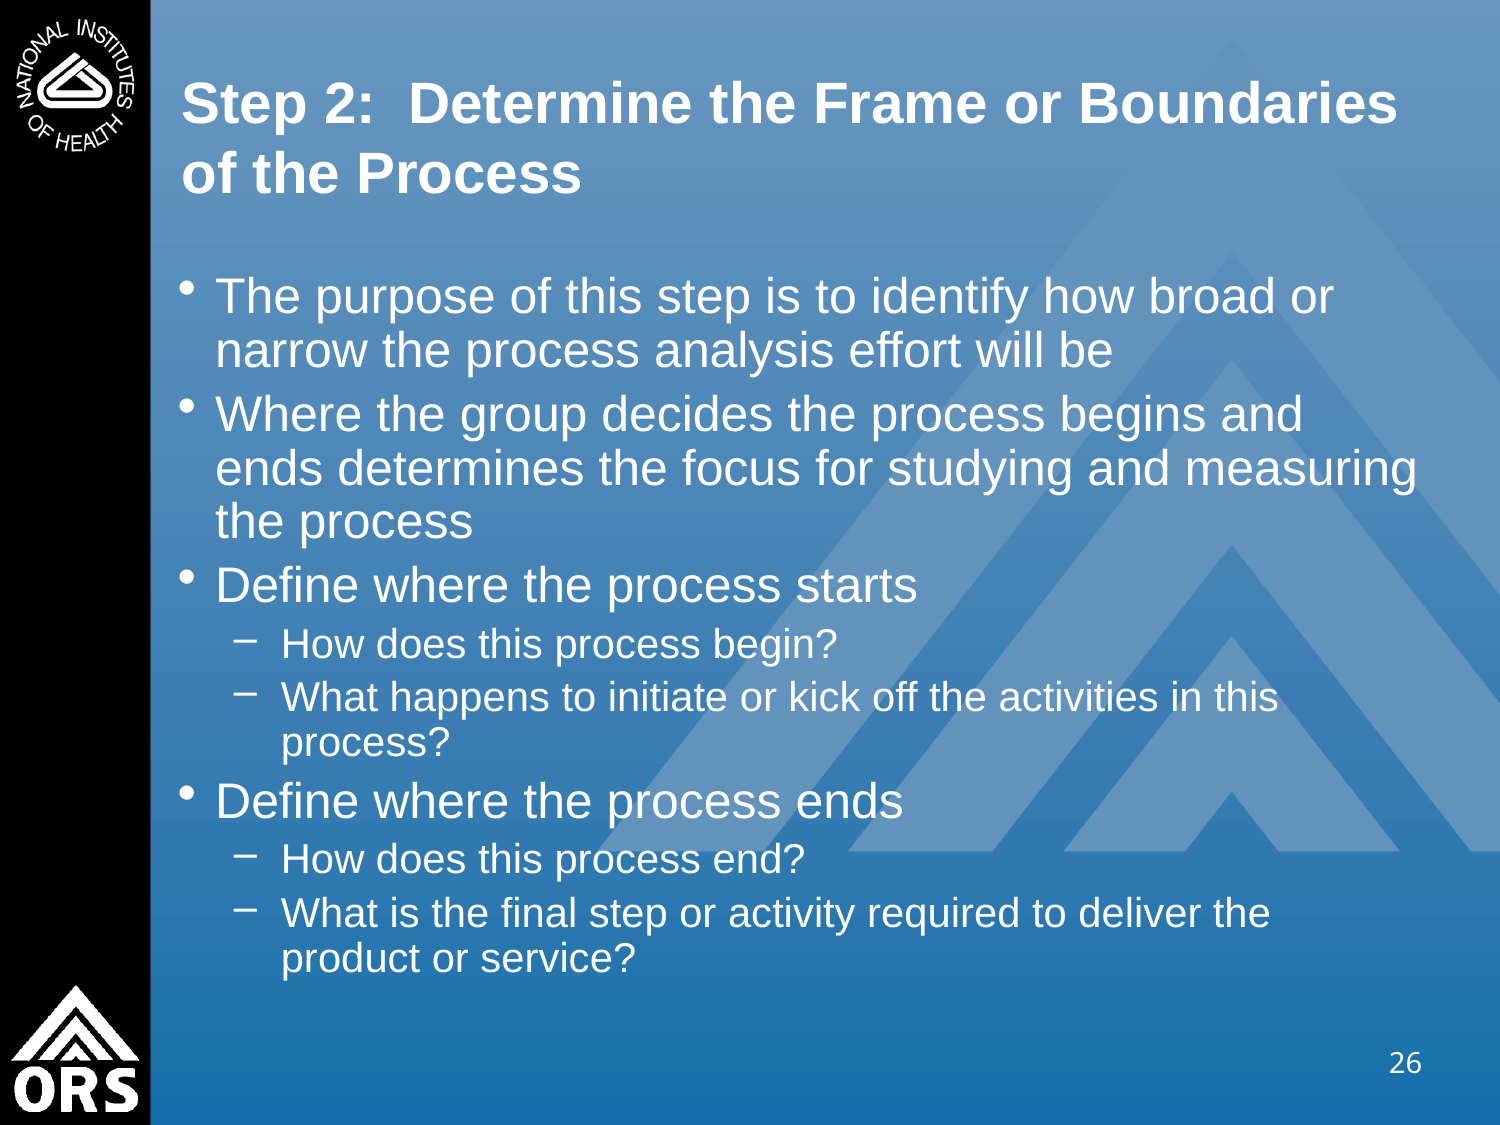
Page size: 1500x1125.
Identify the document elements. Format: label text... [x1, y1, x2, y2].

slide_number 26 [1125, 1036, 1438, 1112]
list The purpose of this step is to identify how broad or narrow the process analysis effort will be Where the group decides the process begins and ends determines the focus for studying and measuring the process Define where the process starts How does this process begin? What happens to initiate or kick off the activities in this process? Define where the process ends How does this process end? What is the final step or activity required to deliver the product or service? [162, 262, 1438, 1025]
title Step 2: Determine the Frame or Boundaries of the Process [166, 24, 1442, 213]
picture [0, 0, 1500, 1125]
